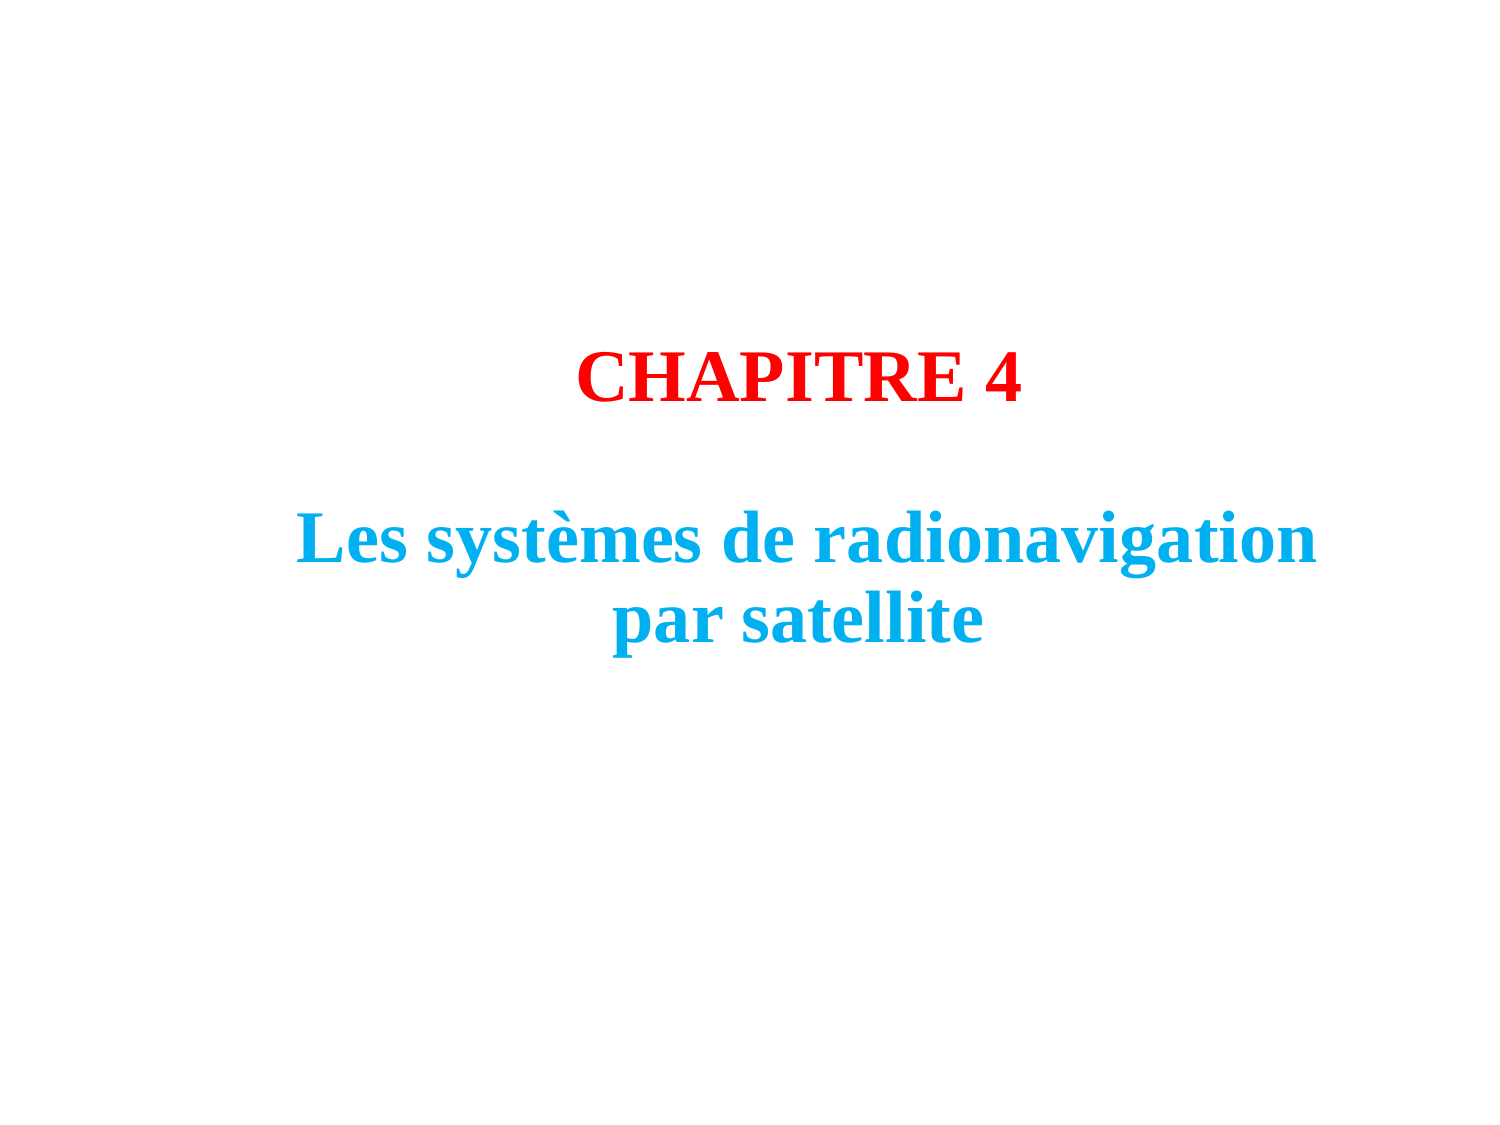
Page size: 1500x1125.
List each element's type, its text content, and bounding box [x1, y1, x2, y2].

title CHAPITRE 4 Les systèmes de radionavigation par satellite [236, 218, 1362, 788]
